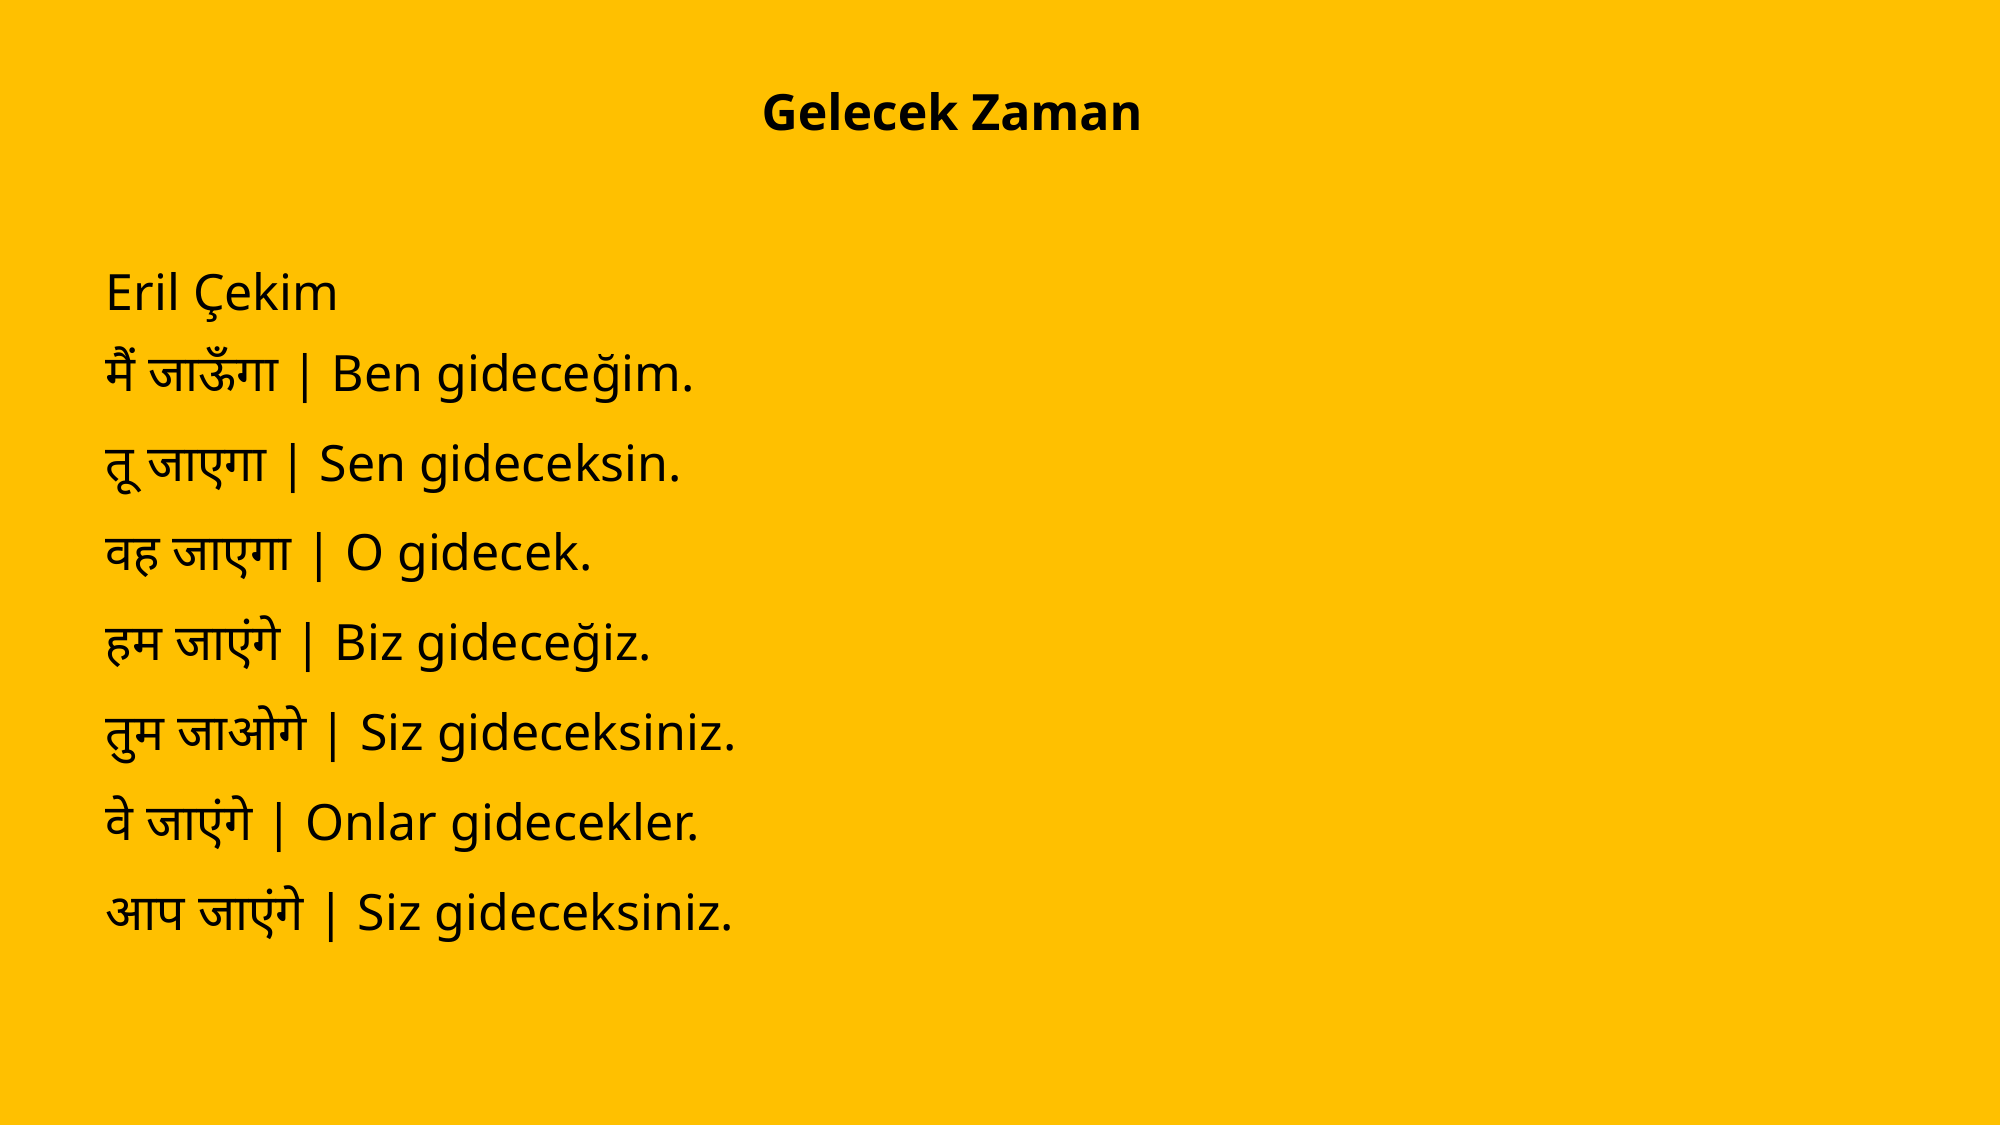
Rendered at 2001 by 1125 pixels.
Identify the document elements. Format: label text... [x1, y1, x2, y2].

text_box मैं जाऊँगा | Ben gideceğim. तू जाएगा | Sen gideceksin. वह जाएगा | O gidecek. हम जाएंगे | Biz gideceğiz. तुम जाओगे | Siz gideceksiniz. वे जाएंगे | Onlar gidecekler. आप जाएंगे | Siz gideceksiniz. [90, 324, 1091, 948]
text_box Gelecek Zaman Eril Çekim [90, 64, 1814, 328]
